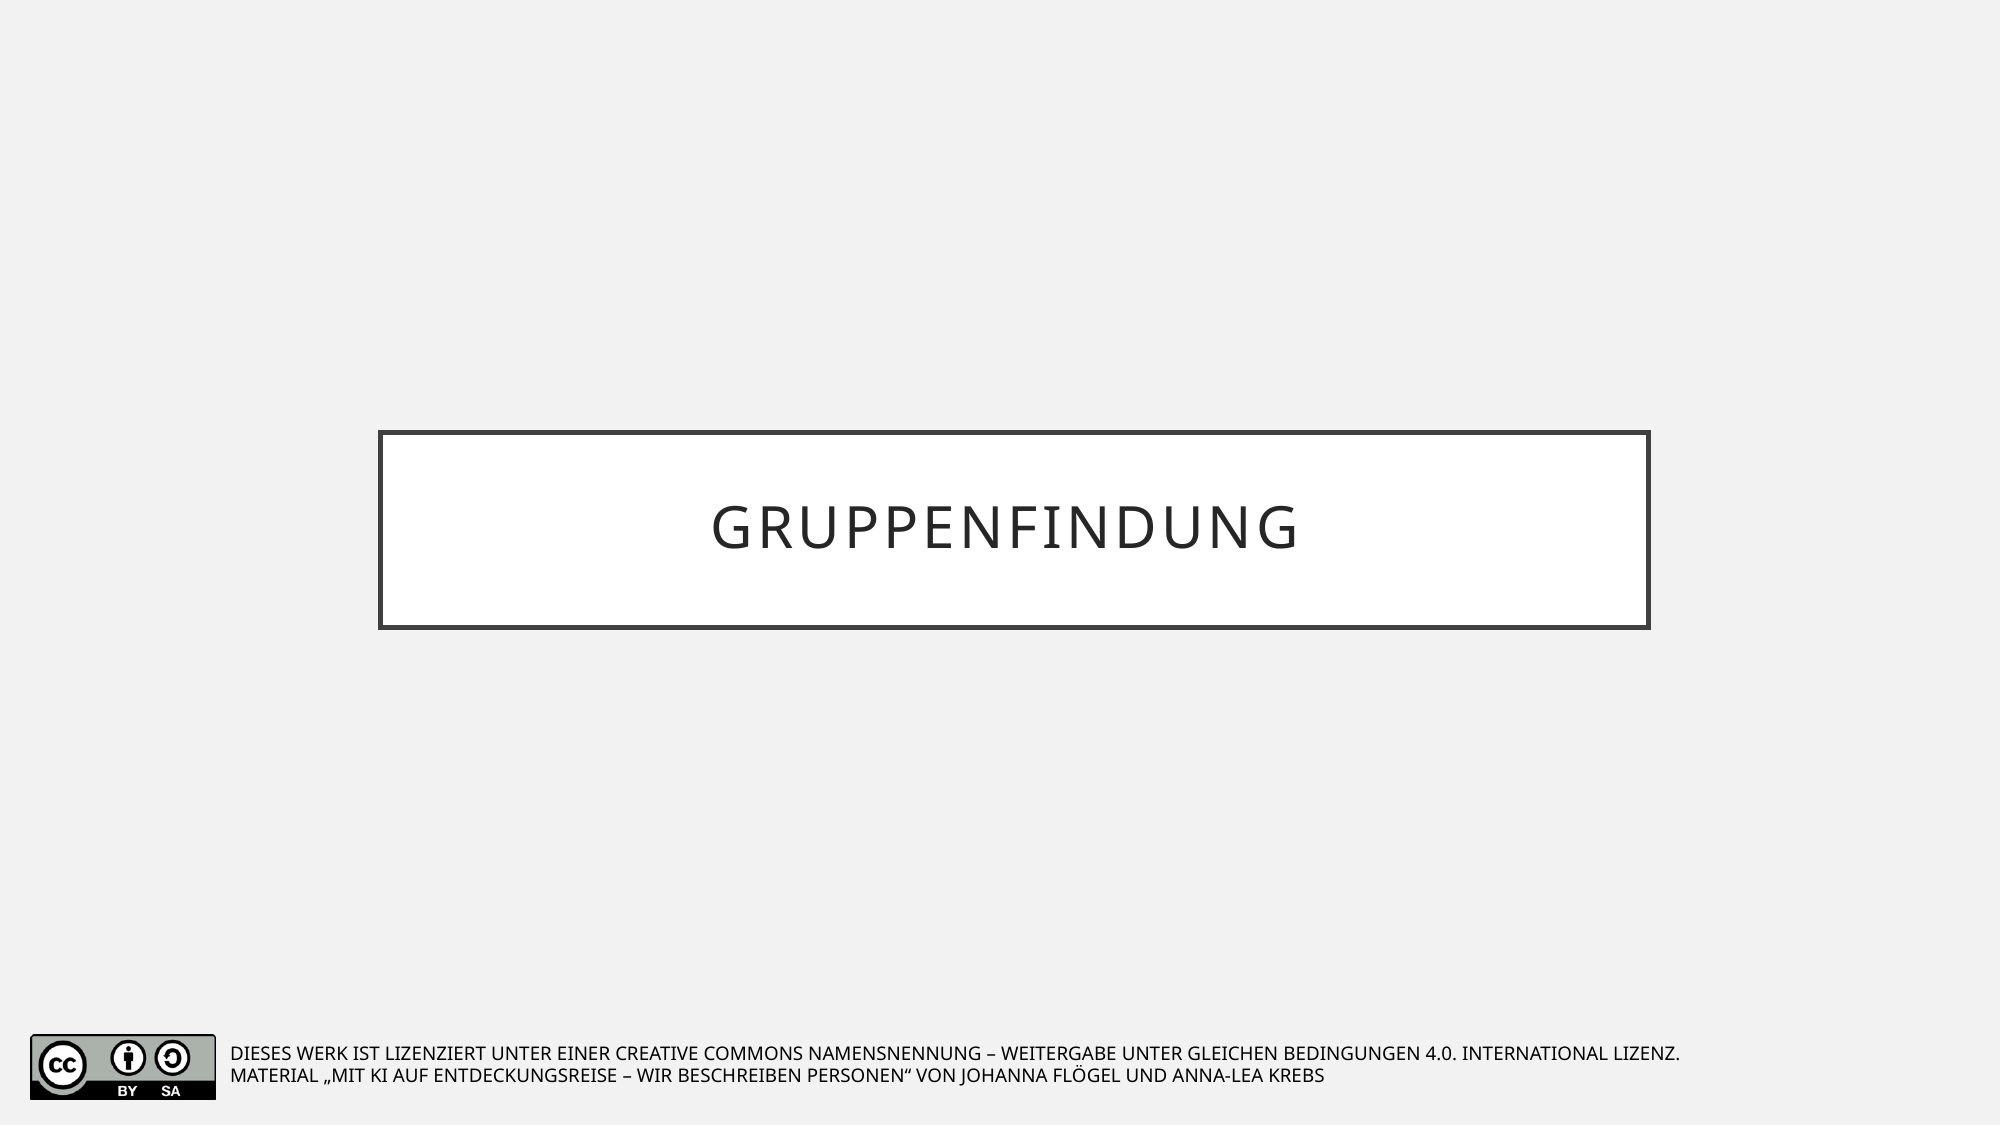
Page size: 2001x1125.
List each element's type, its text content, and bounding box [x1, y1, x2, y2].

picture [30, 1034, 216, 1100]
title Gruppenfindung [378, 430, 1651, 630]
text_box DIESES WERK IST LIZENZIERT UNTER EINER CREATIVE COMMONS NAMENSNENNUNG – WEITERGABE UNTER GLEICHEN BEDINGUNGEN 4.0. INTERNATIONAL LIZENZ. MATERIAL „MIT KI AUF ENTDECKUNGSREISE – WIR BESCHREIBEN PERSONEN“ VON JOHANNA FLÖGEL UND ANNA-LEA KREBS [216, 1034, 1715, 1094]
